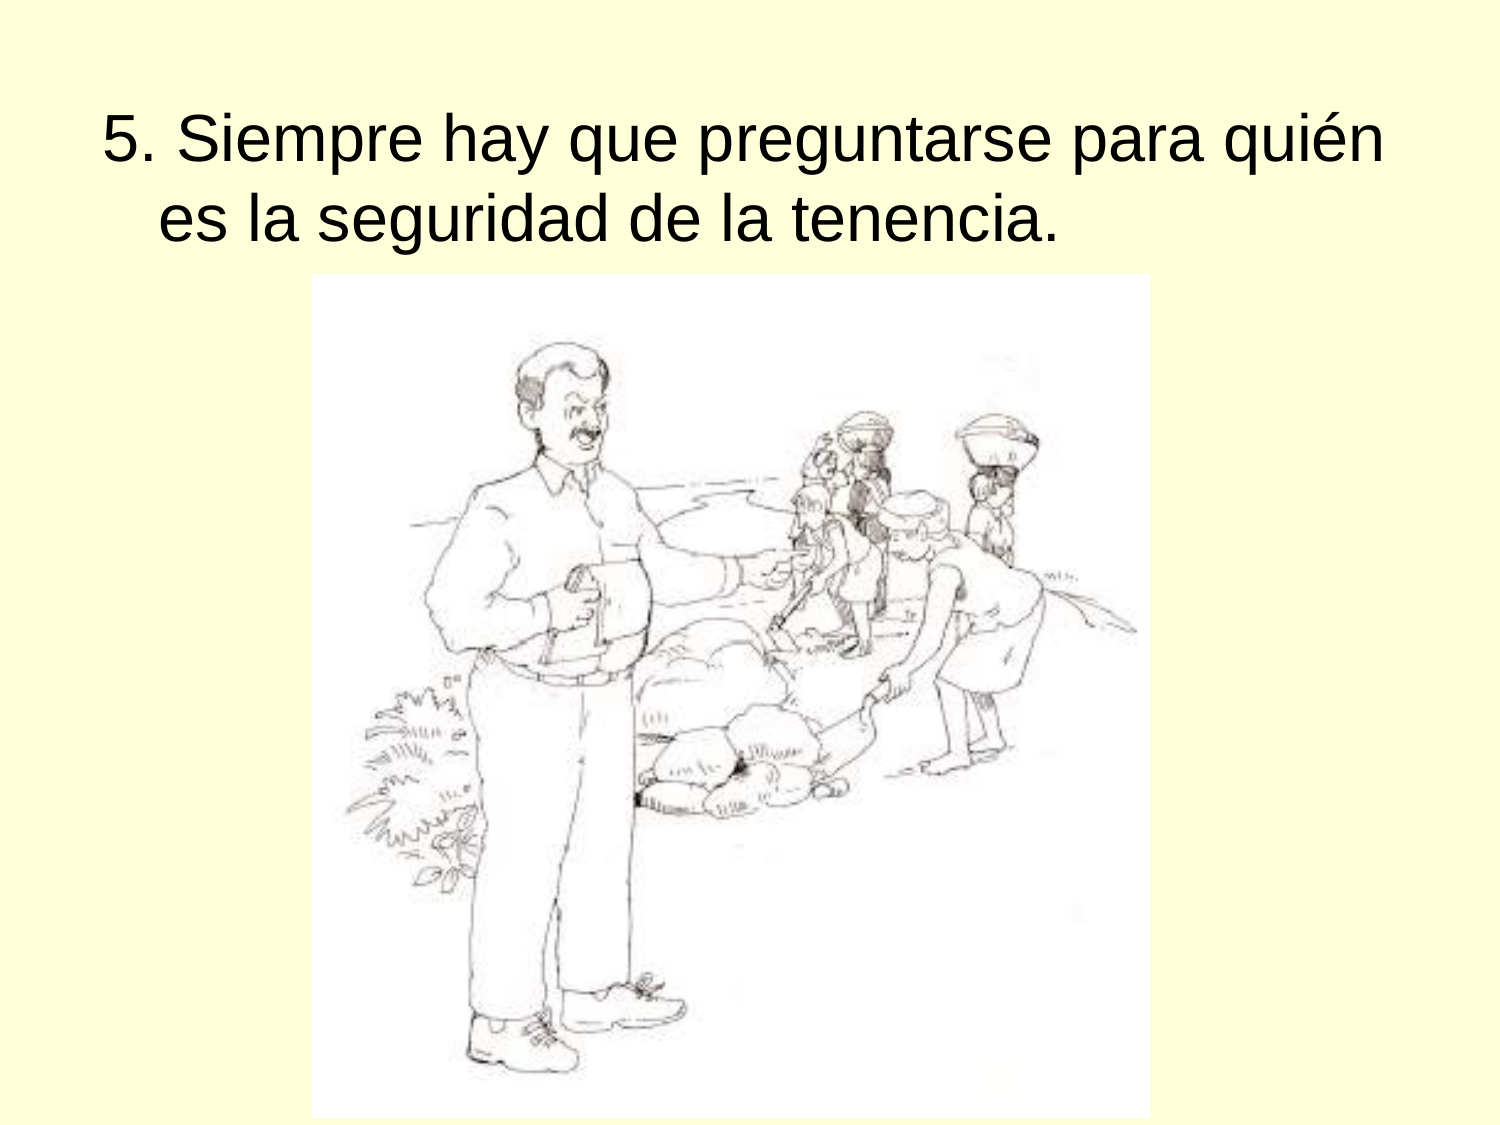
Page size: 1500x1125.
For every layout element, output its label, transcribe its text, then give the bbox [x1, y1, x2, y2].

list 5. Siempre hay que preguntarse para quién es la seguridad de la tenencia. [87, 87, 1438, 275]
picture [312, 274, 1150, 1118]
